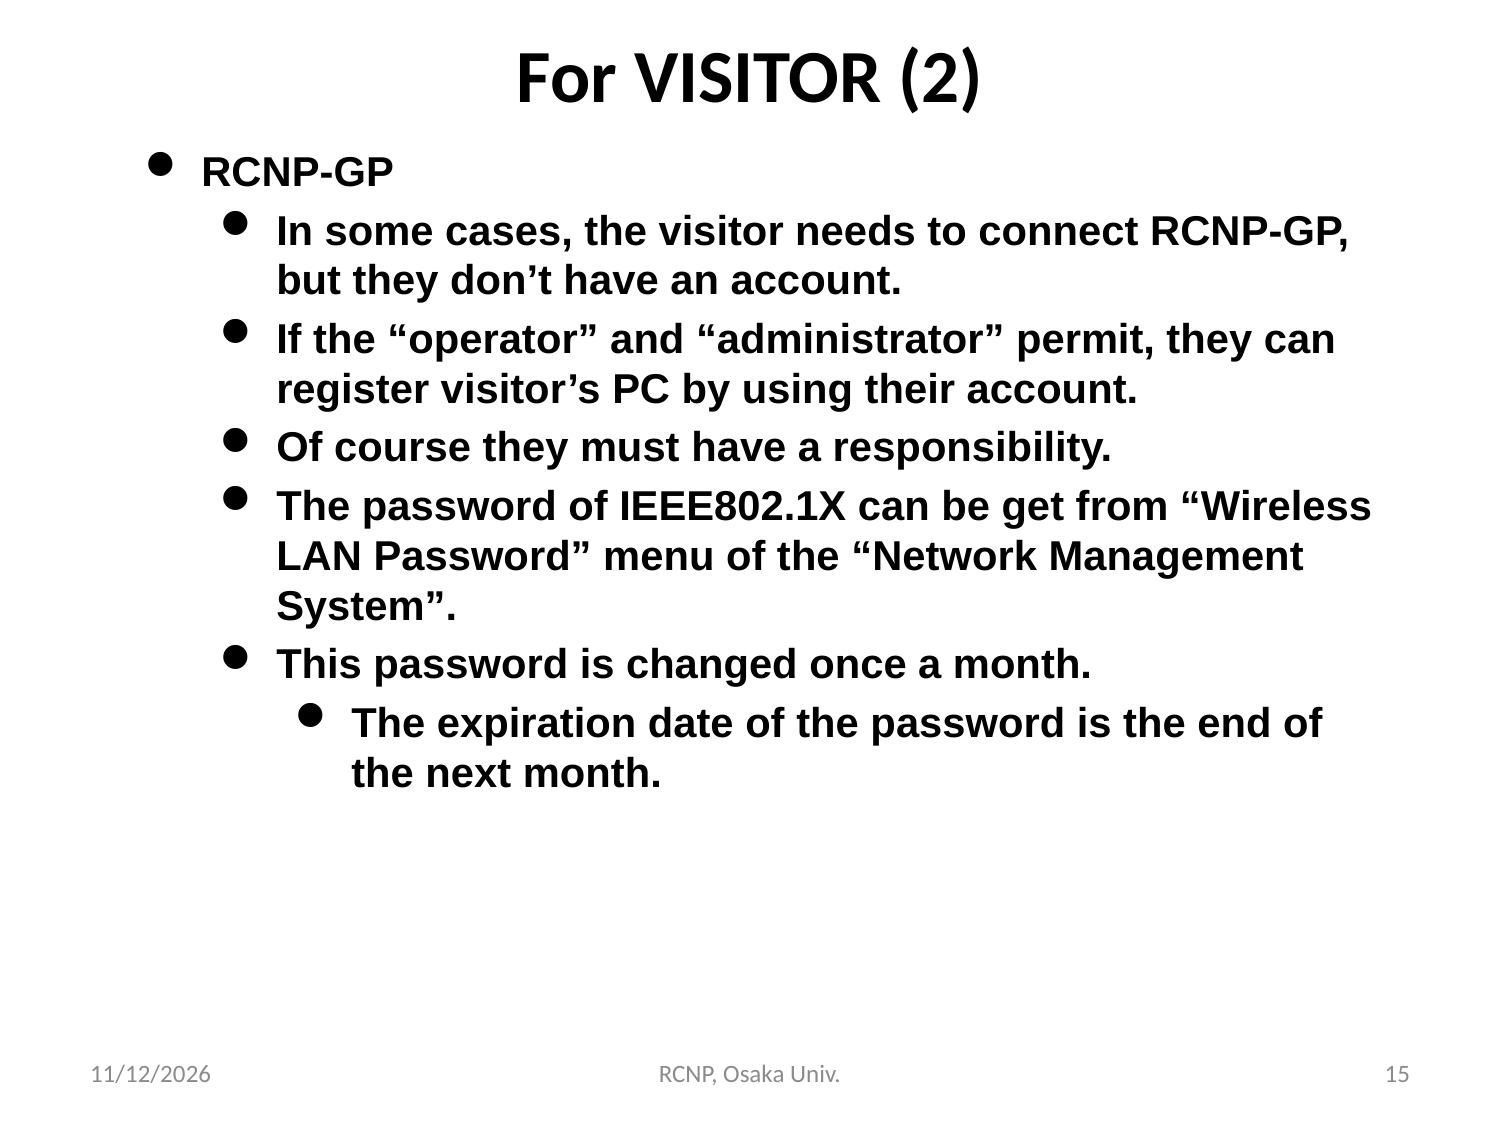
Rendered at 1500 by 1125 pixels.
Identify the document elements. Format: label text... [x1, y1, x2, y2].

title For VISITOR (2) [112, 18, 1388, 126]
slide_number 15 [1074, 1042, 1425, 1103]
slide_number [75, 1042, 425, 1103]
footer RCNP, Osaka Univ. [512, 1042, 988, 1103]
subtitle RCNP-GP In some cases, the visitor needs to connect RCNP-GP, but they don’t have an account. If the “operator” and “administrator” permit, they can register visitor’s PC by using their account. Of course they must have a responsibility. The password of IEEE802.1X can be get from “Wireless LAN Password” menu of the “Network Management System”. This password is changed once a month. The expiration date of the password is the end of the next month. [129, 137, 1400, 976]
